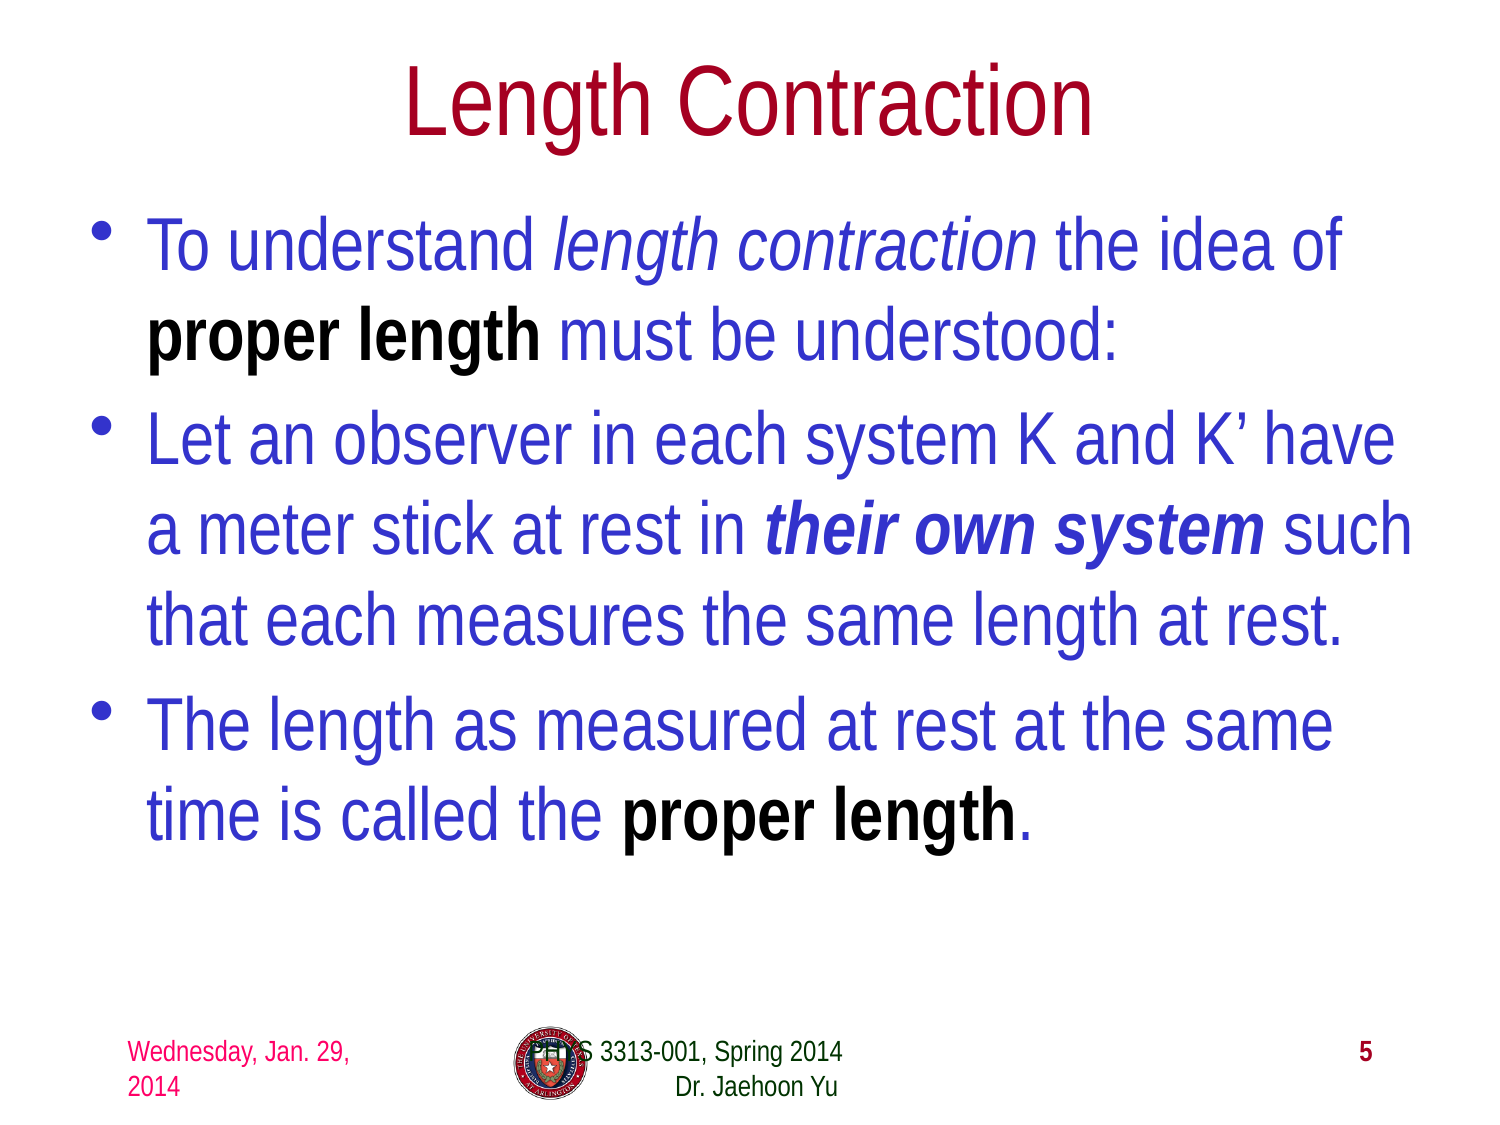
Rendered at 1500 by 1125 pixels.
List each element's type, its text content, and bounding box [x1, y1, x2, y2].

footer PHYS 3313-001, Spring 2014 Dr. Jaehoon Yu [512, 1024, 988, 1101]
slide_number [112, 1024, 426, 1101]
list To understand length contraction the idea of proper length must be understood: Let an observer in each system K and K’ have a meter stick at rest in their own system such that each measures the same length at rest. The length as measured at rest at the same time is called the proper length. [74, 187, 1463, 1026]
slide_number 5 [1074, 1024, 1388, 1101]
title Length Contraction [74, 45, 1425, 146]
